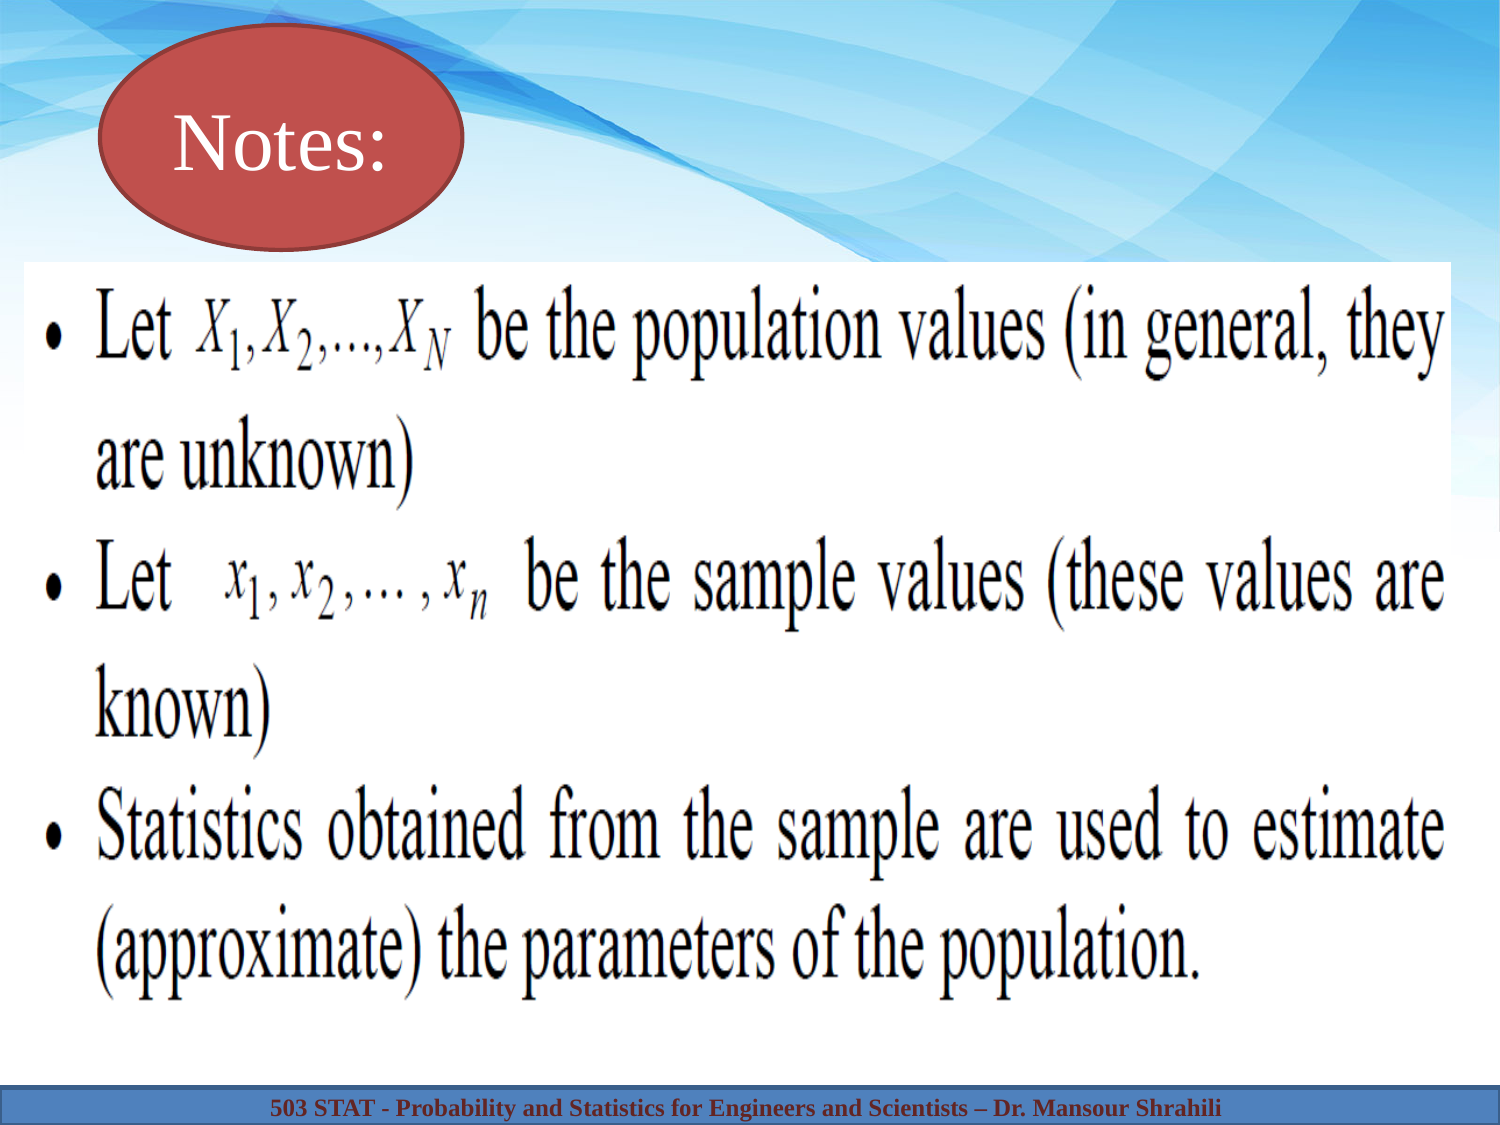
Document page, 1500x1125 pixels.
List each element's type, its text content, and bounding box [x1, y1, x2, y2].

picture [0, 0, 1500, 1085]
text_box Notes: [97, 22, 465, 253]
